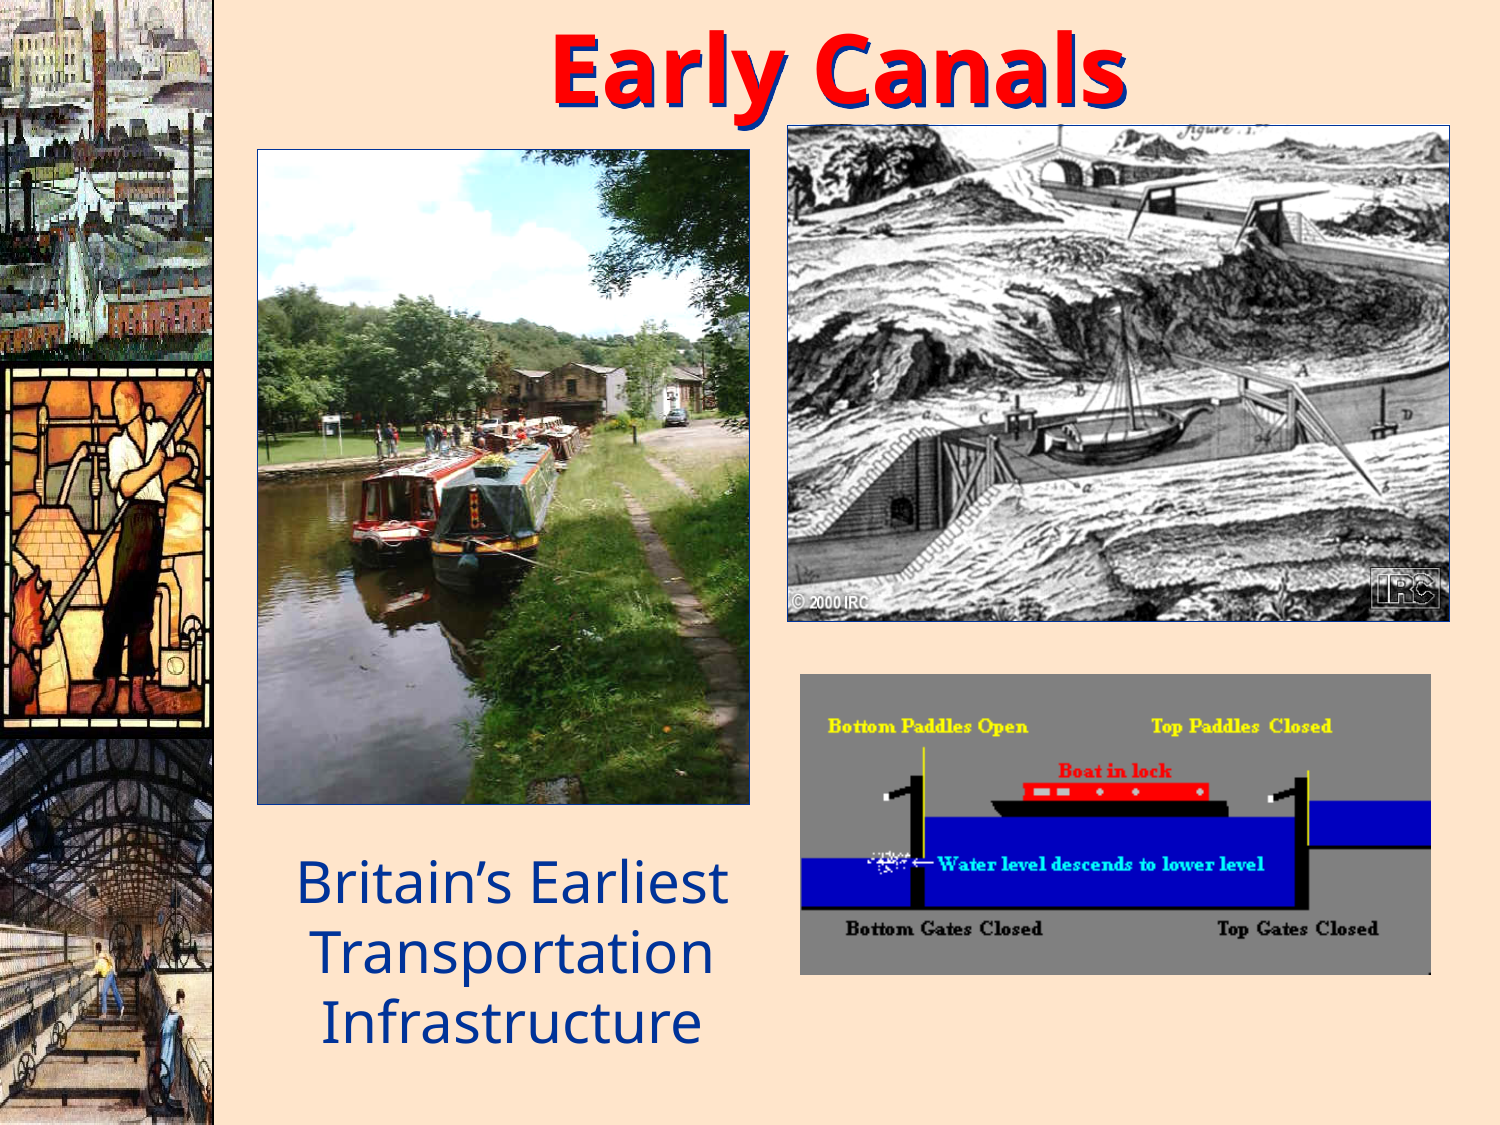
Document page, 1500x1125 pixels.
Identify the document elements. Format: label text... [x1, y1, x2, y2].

picture [0, 0, 212, 361]
picture [799, 674, 1431, 976]
text_box Early Canals [249, 0, 1425, 130]
picture [0, 362, 212, 737]
picture [0, 739, 212, 1125]
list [787, 124, 1451, 623]
text_box Britain’s Earliest Transportation Infrastructure [174, 837, 850, 1063]
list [257, 149, 751, 806]
